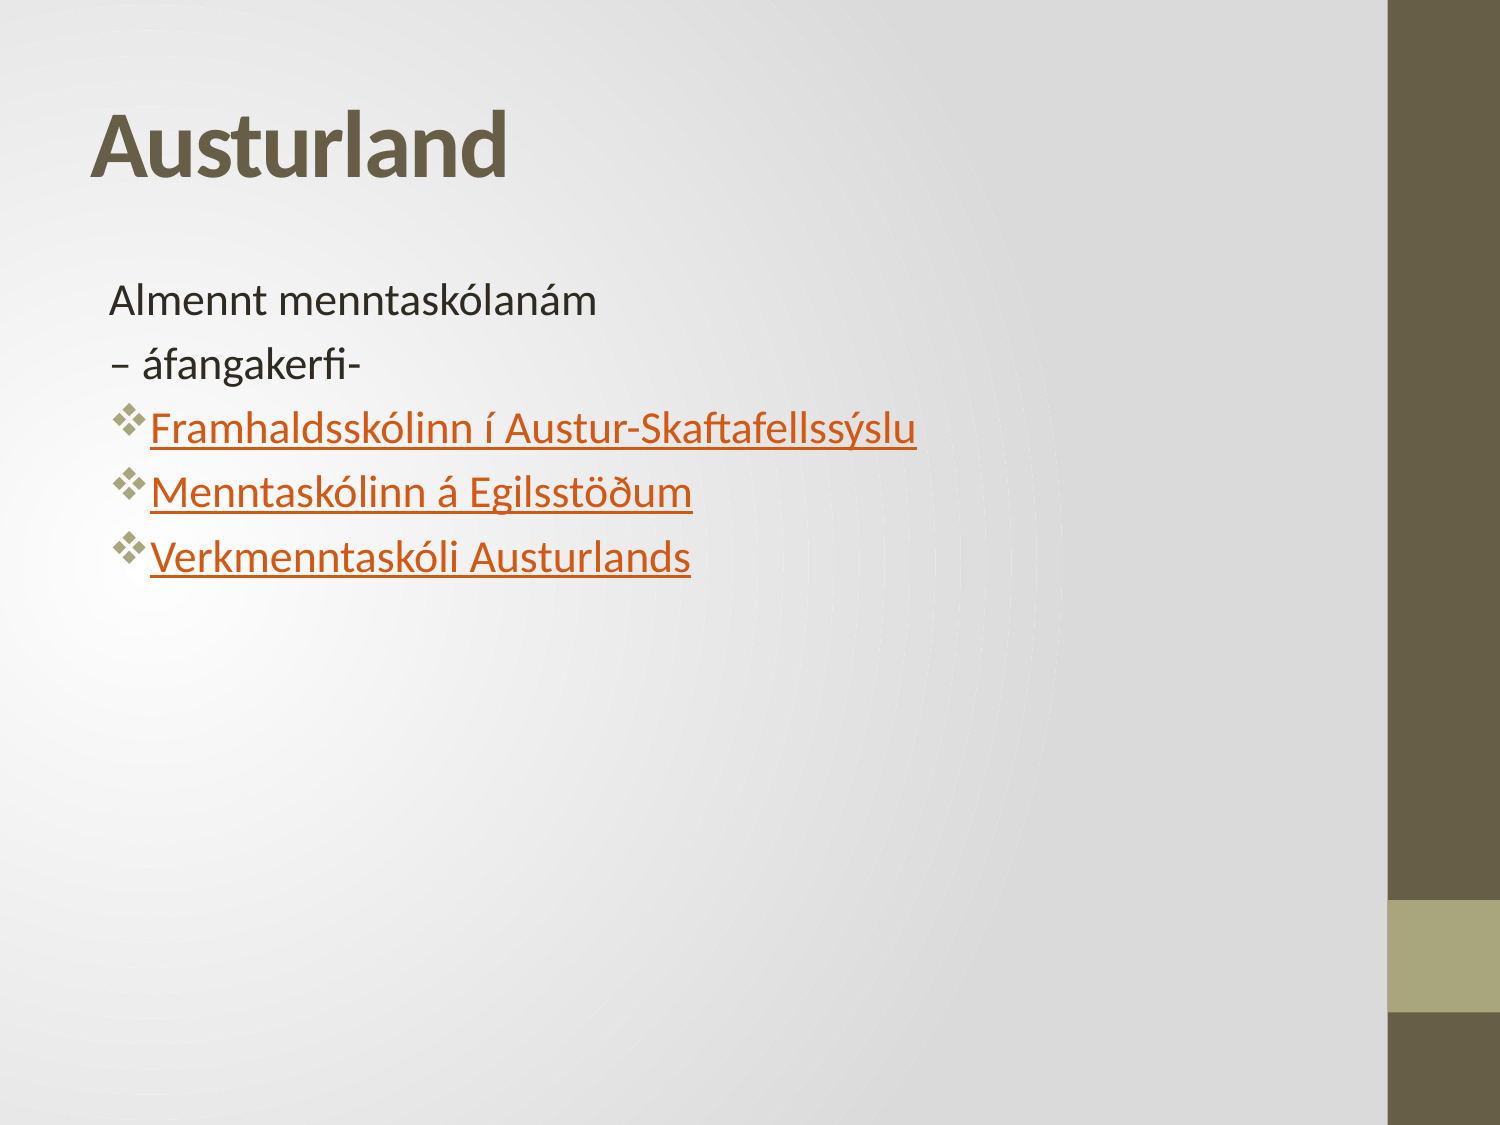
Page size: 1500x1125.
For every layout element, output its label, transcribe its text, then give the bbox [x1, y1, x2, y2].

title Austurland [75, 45, 1325, 233]
list Almennt menntaskólanám – áfangakerfi- Framhaldsskólinn í Austur-Skaftafellssýslu Menntaskólinn á Egilsstöðum Verkmenntaskóli Austurlands [75, 262, 1325, 1050]
